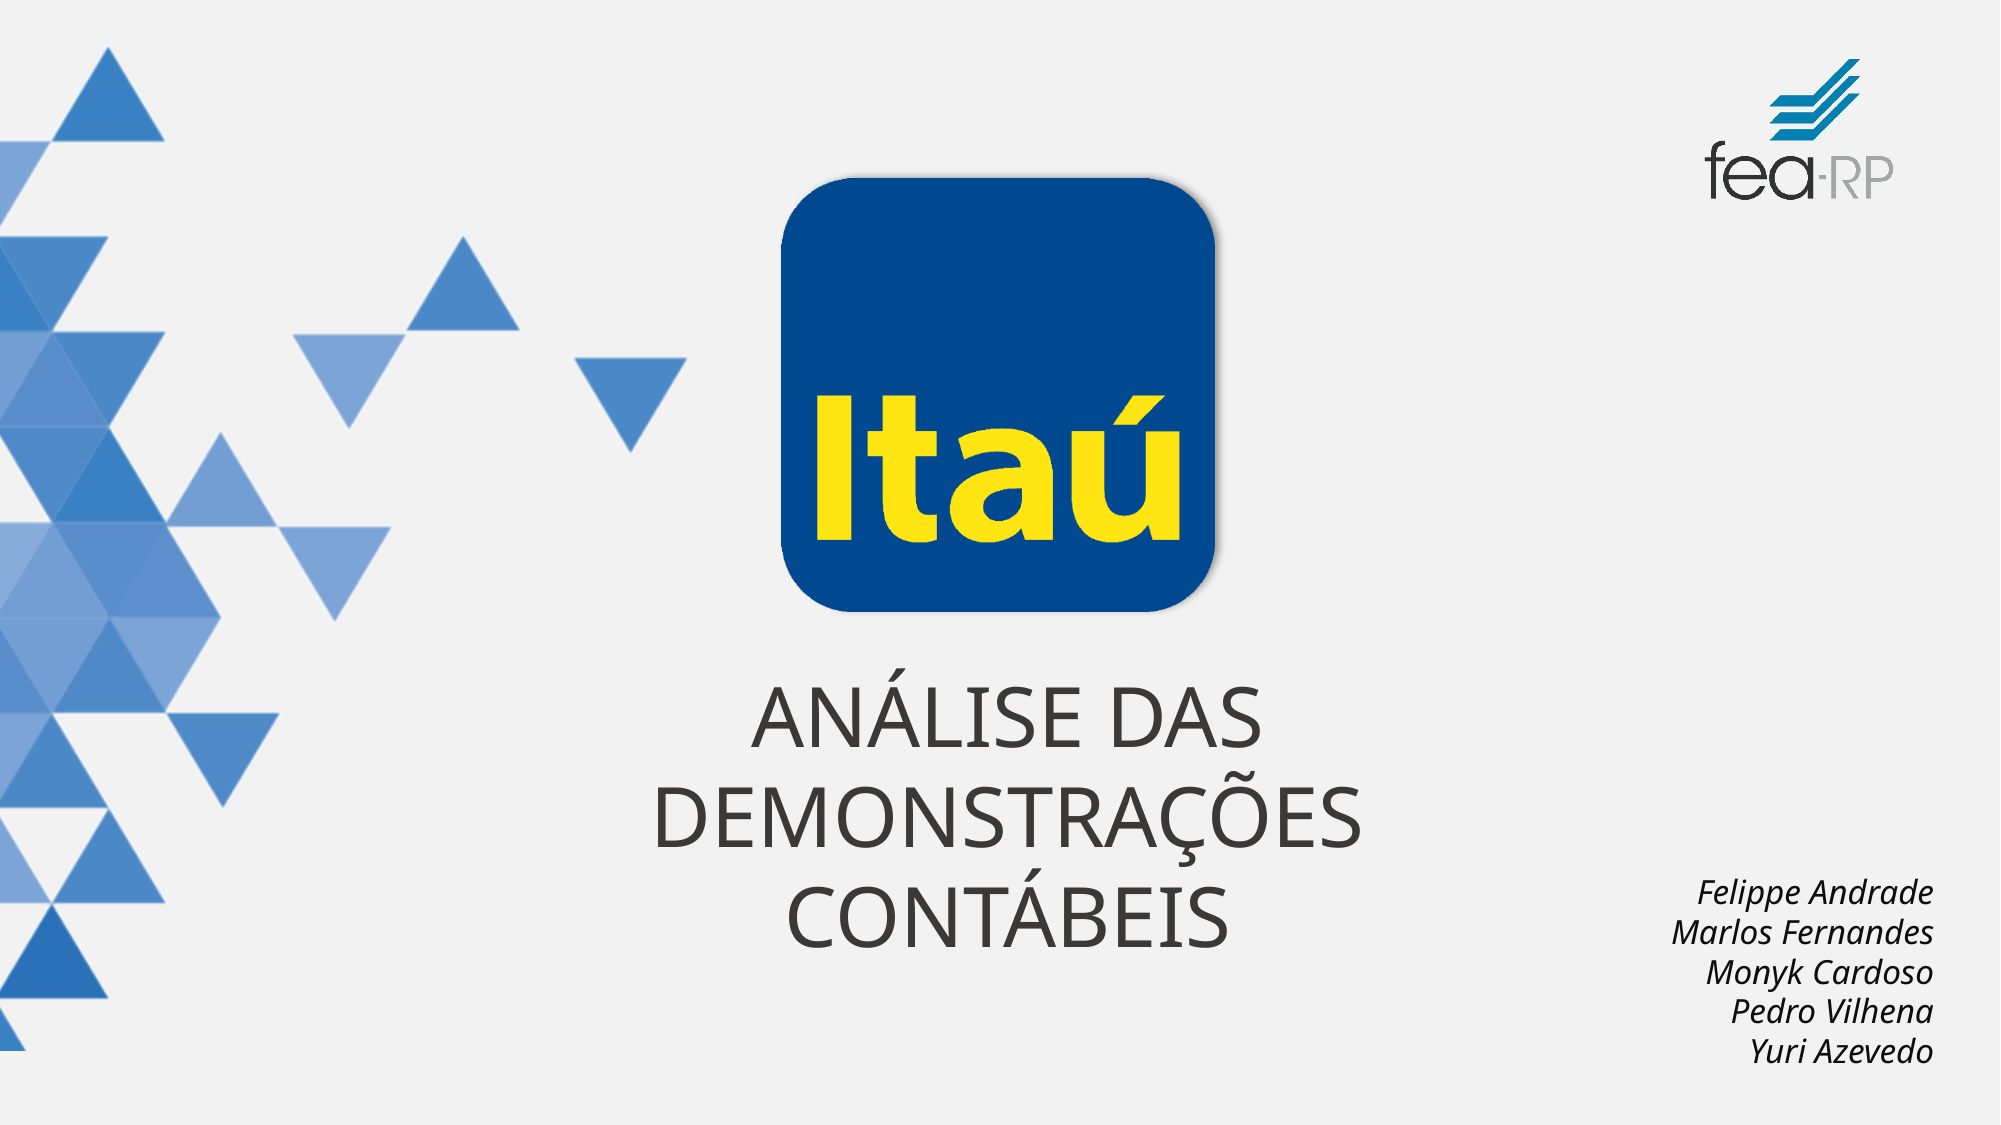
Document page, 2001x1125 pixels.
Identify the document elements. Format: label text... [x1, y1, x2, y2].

picture [0, 0, 711, 1051]
text_box Felippe Andrade Marlos Fernandes Monyk Cardoso Pedro Vilhena Yuri Azevedo [1474, 863, 1950, 1078]
text_box ANÁLISE DAS DEMONSTRAÇÕES CONTÁBEIS [711, 656, 1467, 972]
picture [781, 178, 1215, 612]
picture [1657, 35, 1950, 213]
